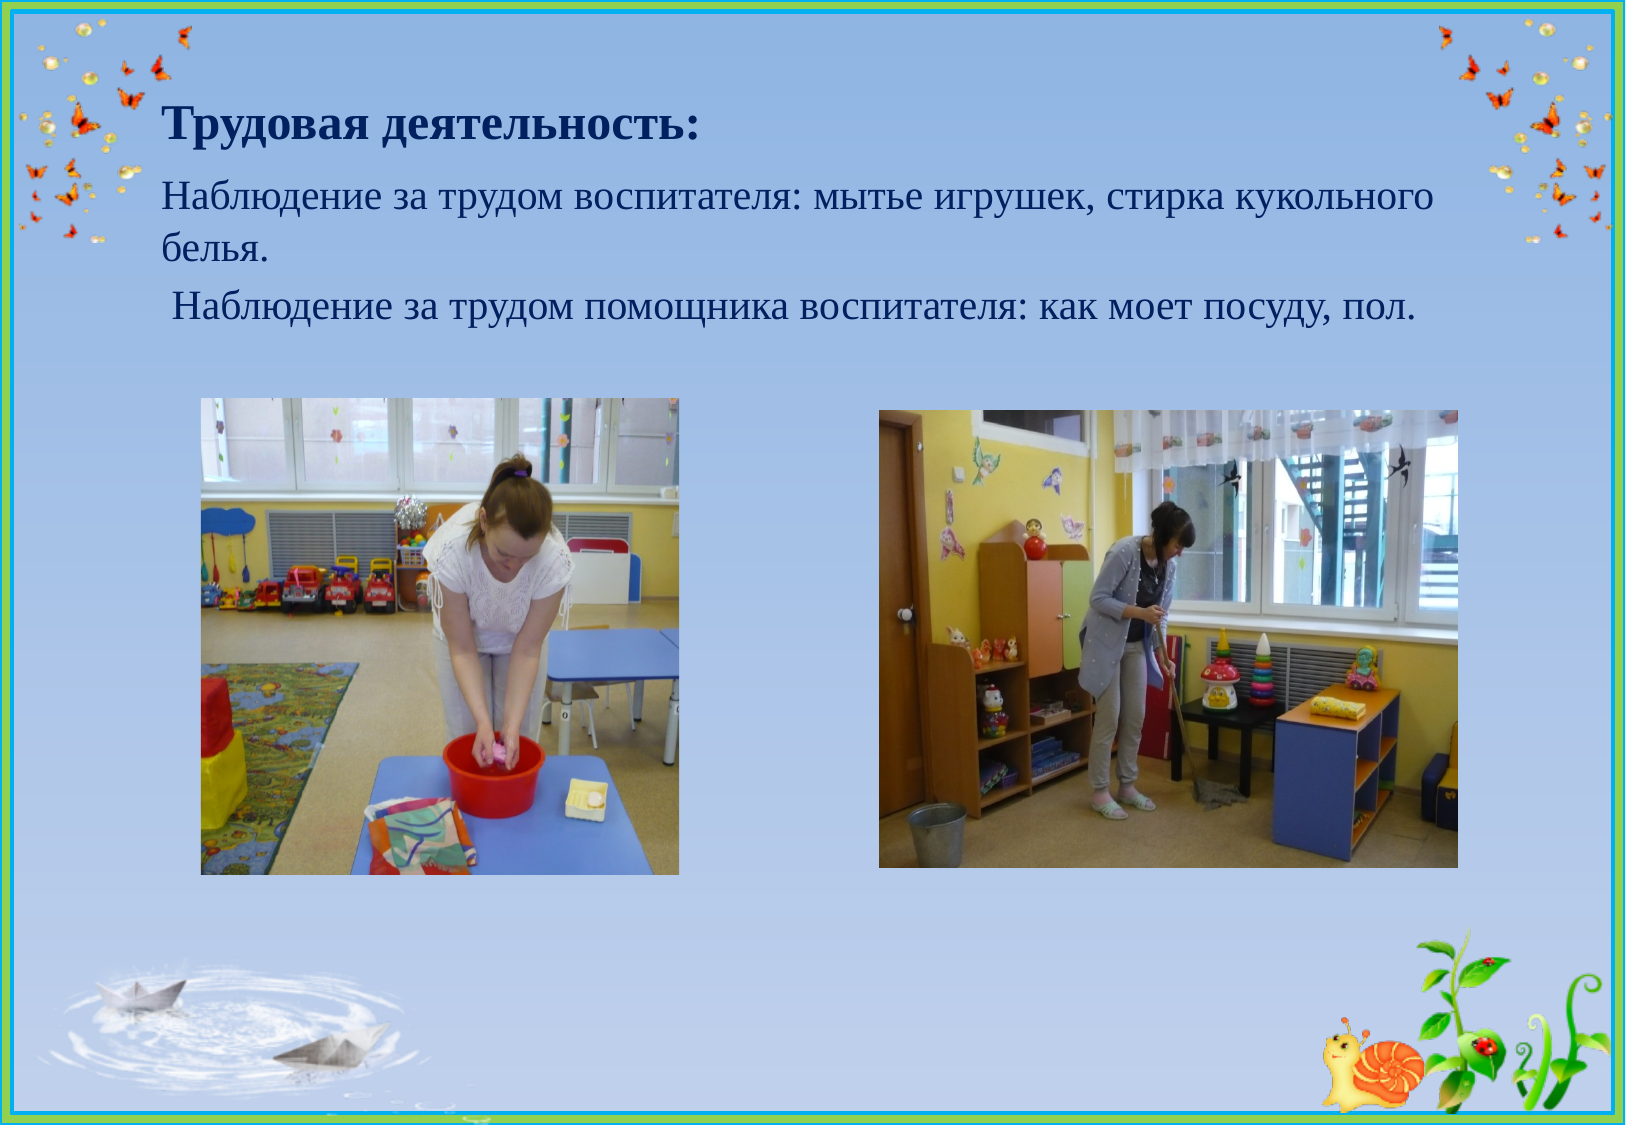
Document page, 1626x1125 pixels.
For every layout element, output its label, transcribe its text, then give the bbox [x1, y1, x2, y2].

picture [19, 19, 192, 243]
picture [1322, 926, 1610, 1113]
picture [200, 398, 680, 875]
picture [31, 952, 491, 1113]
picture [31, 1114, 491, 1125]
picture [1439, 19, 1612, 243]
list Трудовая деятельность: Наблюдение за трудом воспитателя: мытье игрушек, стирка кукольного белья. Наблюдение за трудом помощника воспитателя: как моет посуду, пол. [89, 82, 1553, 825]
picture [878, 409, 1458, 868]
